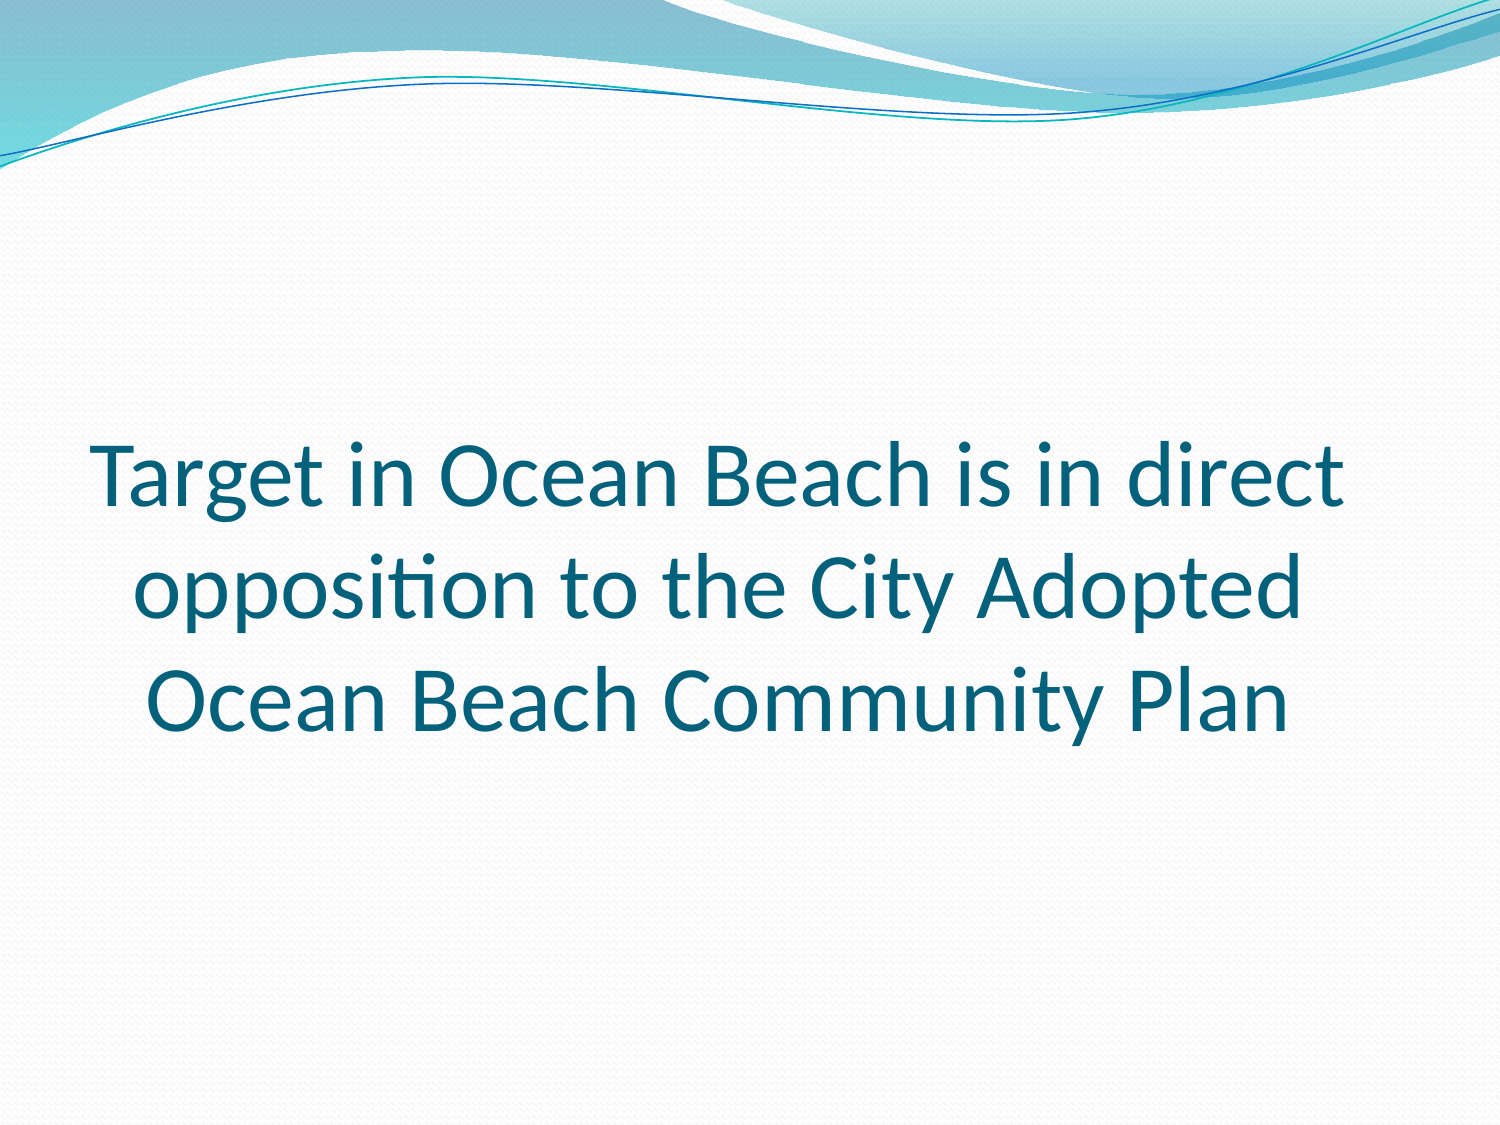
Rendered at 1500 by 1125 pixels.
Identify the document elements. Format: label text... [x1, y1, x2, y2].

title Target in Ocean Beach is in direct opposition to the City Adopted Ocean Beach Community Plan [37, 399, 1400, 750]
